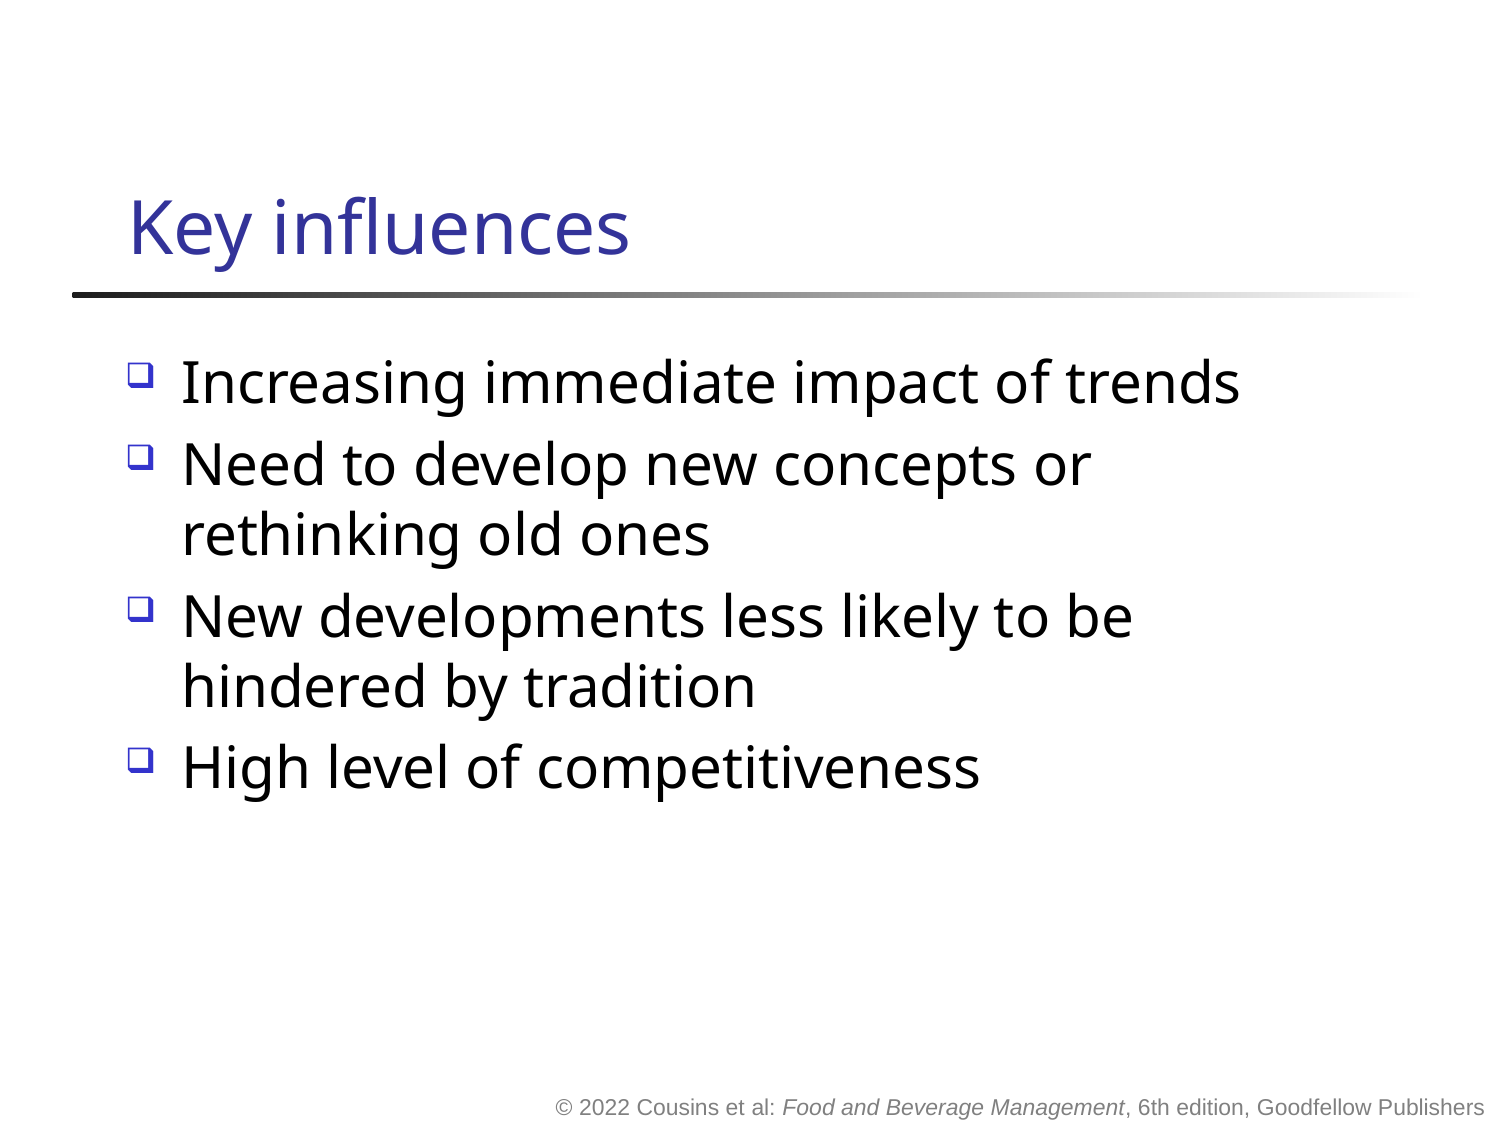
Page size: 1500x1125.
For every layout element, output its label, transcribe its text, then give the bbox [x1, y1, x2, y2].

title Key influences [112, 90, 1391, 278]
list Increasing immediate impact of trends Need to develop new concepts or rethinking old ones New developments less likely to be hindered by tradition High level of competitiveness [109, 338, 1385, 1014]
